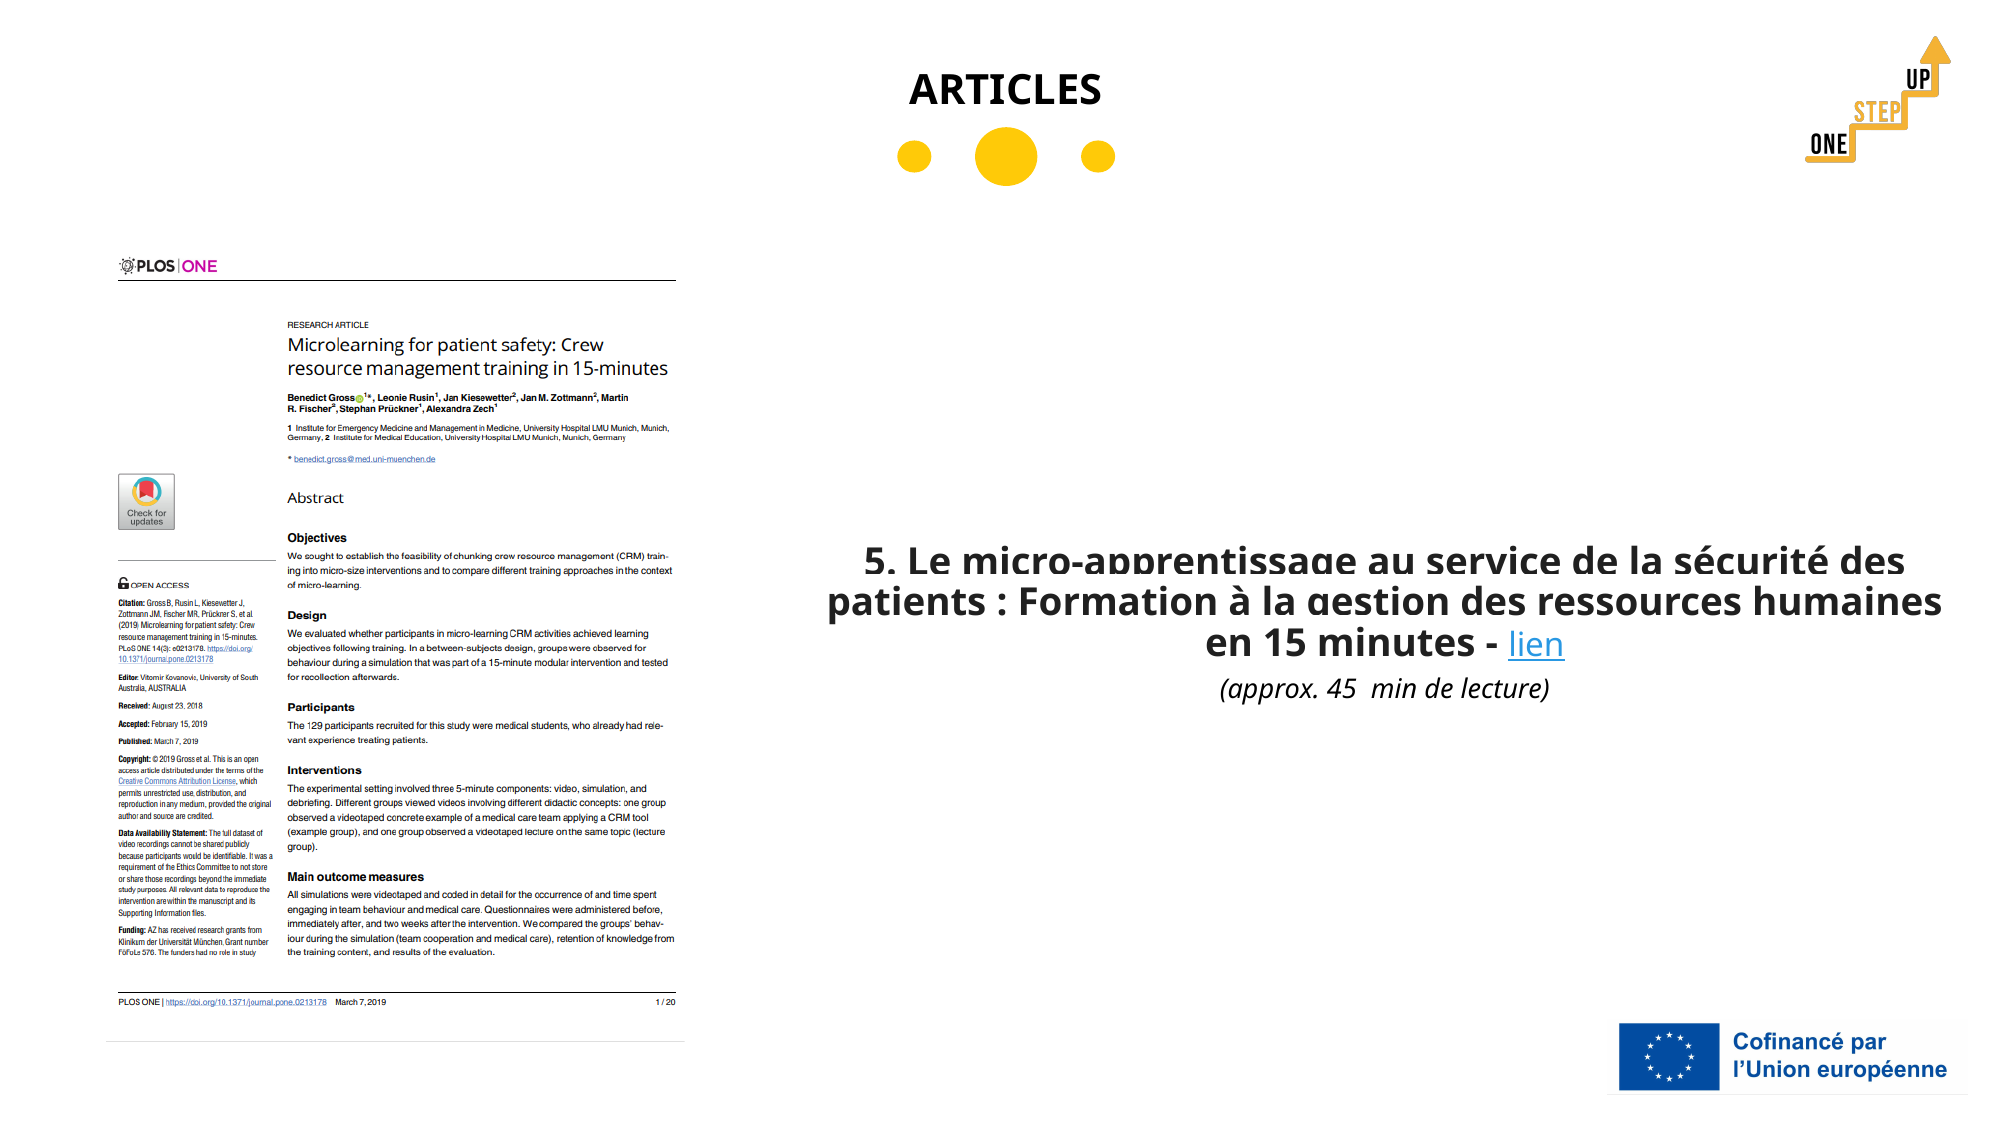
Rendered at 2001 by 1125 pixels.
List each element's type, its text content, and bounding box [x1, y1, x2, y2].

picture [105, 224, 685, 1042]
text_box (approx. 45 min de lecture) [1186, 664, 1583, 712]
text_box ARTICLES [834, 45, 1166, 131]
picture [1742, 0, 2000, 201]
picture [1607, 1018, 1969, 1095]
text_box 5. Le micro-apprentissage au service de la sécurité des patients : Formation à la gestion des ressources humaines en 15 minutes - lien [789, 534, 1981, 672]
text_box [897, 126, 1116, 187]
